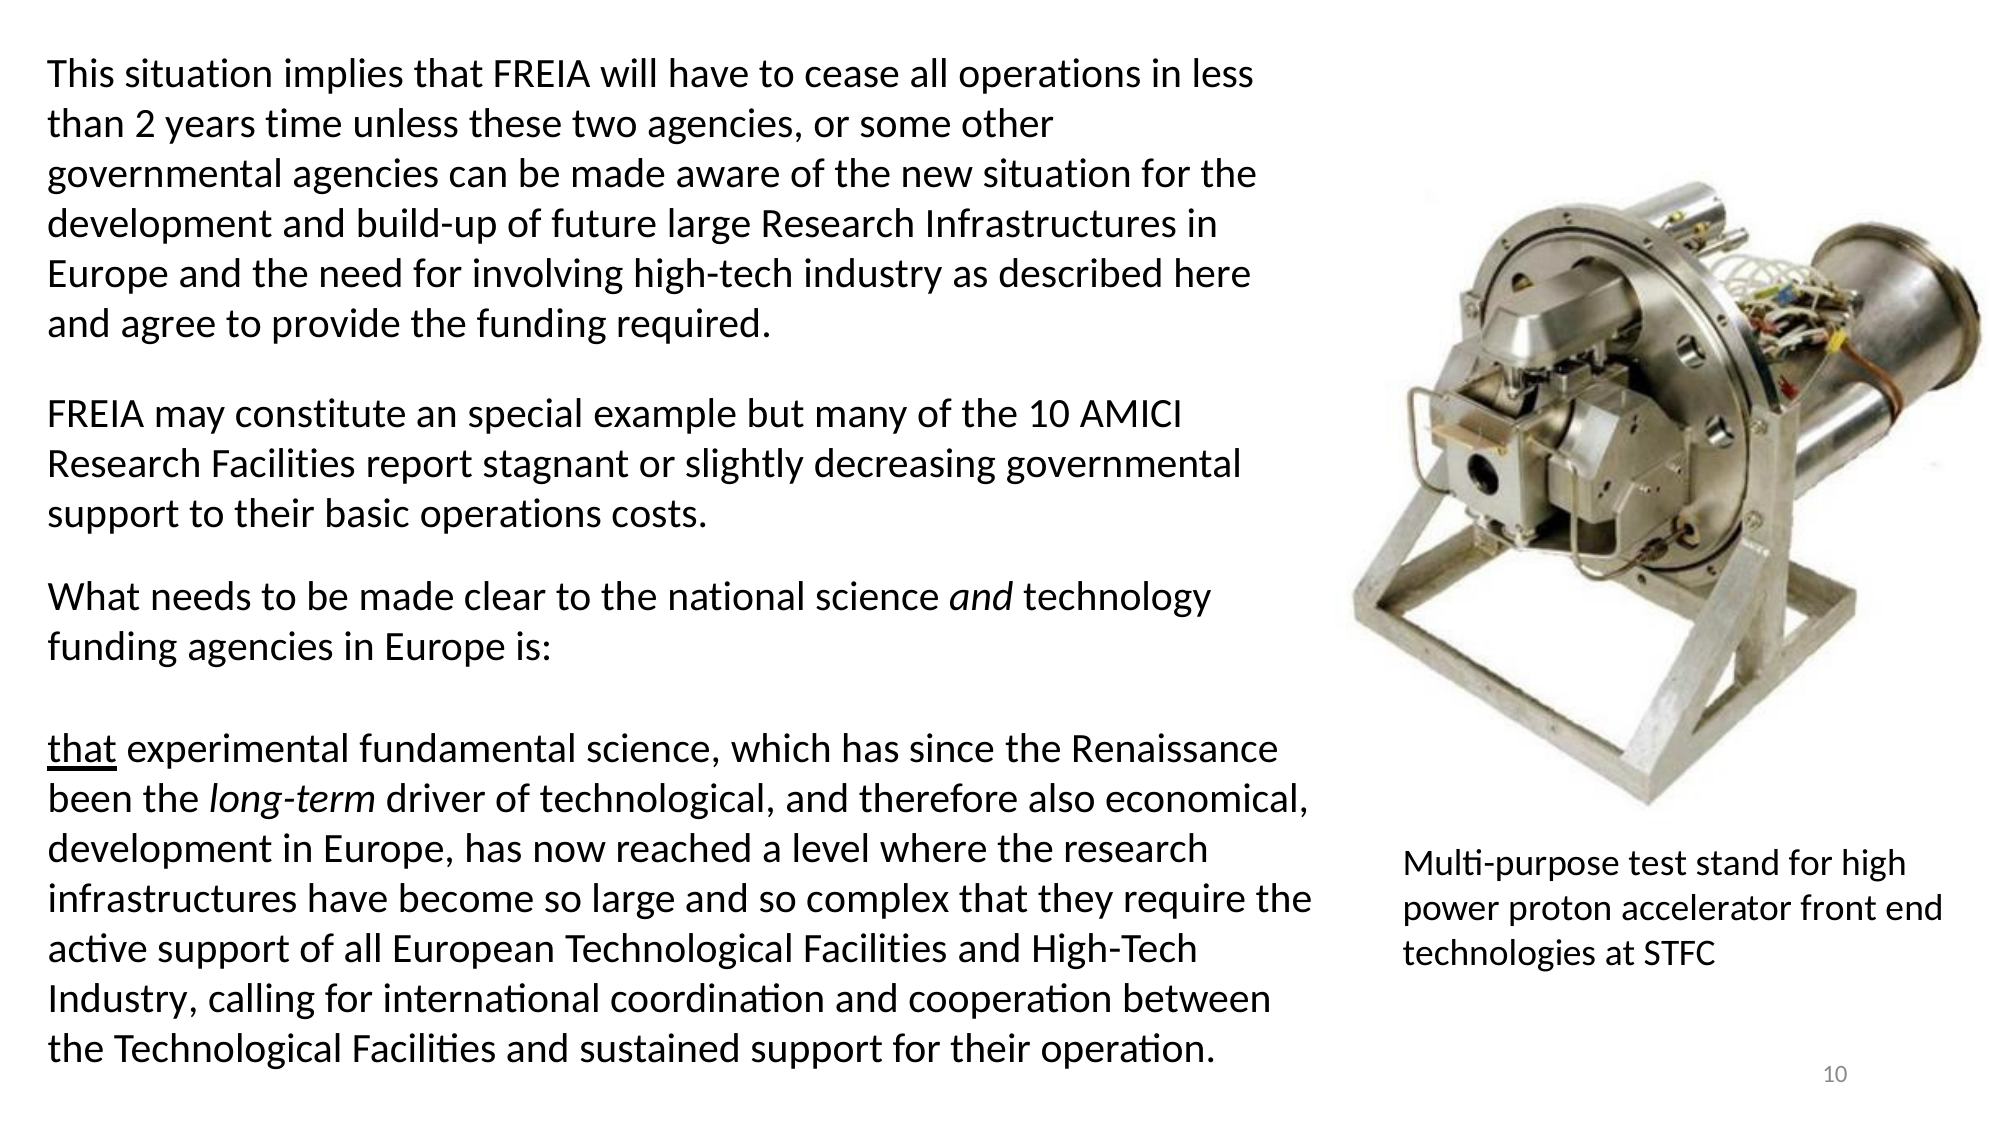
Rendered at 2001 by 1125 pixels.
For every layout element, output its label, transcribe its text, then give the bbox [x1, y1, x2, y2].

text_box Multi-purpose test stand for high power proton accelerator front end technologies at STFC [1400, 837, 1955, 973]
text_box FREIA may constitute an special example but many of the 10 AMICI Research Facilities report stagnant or slightly decreasing governmental support to their basic operations costs. [45, 385, 1250, 536]
text_box This situation implies that FREIA will have to cease all operations in less than 2 years time unless these two agencies, or some other governmental agencies can be made aware of the new situation for the development and build-up of future large Research Infrastructures in Europe and the need for involving high-tech industry as described here and agree to provide the funding required. [44, 46, 1274, 347]
text_box [1334, 171, 1988, 825]
text_box What needs to be made clear to the national science and technology funding agencies in Europe is: that experimental fundamental science, which has since the Renaissance been the long-term driver of technological, and therefore also economical, development in Europe, has now reached a level where the research infrastructures have become so large and so complex that they require the active support of all European Technological Facilities and High-Tech Industry, calling for international coordination and cooperation between the Technological Facilities and sustained support for their operation. [45, 568, 1323, 1072]
slide_number 10 [1412, 1042, 1863, 1103]
